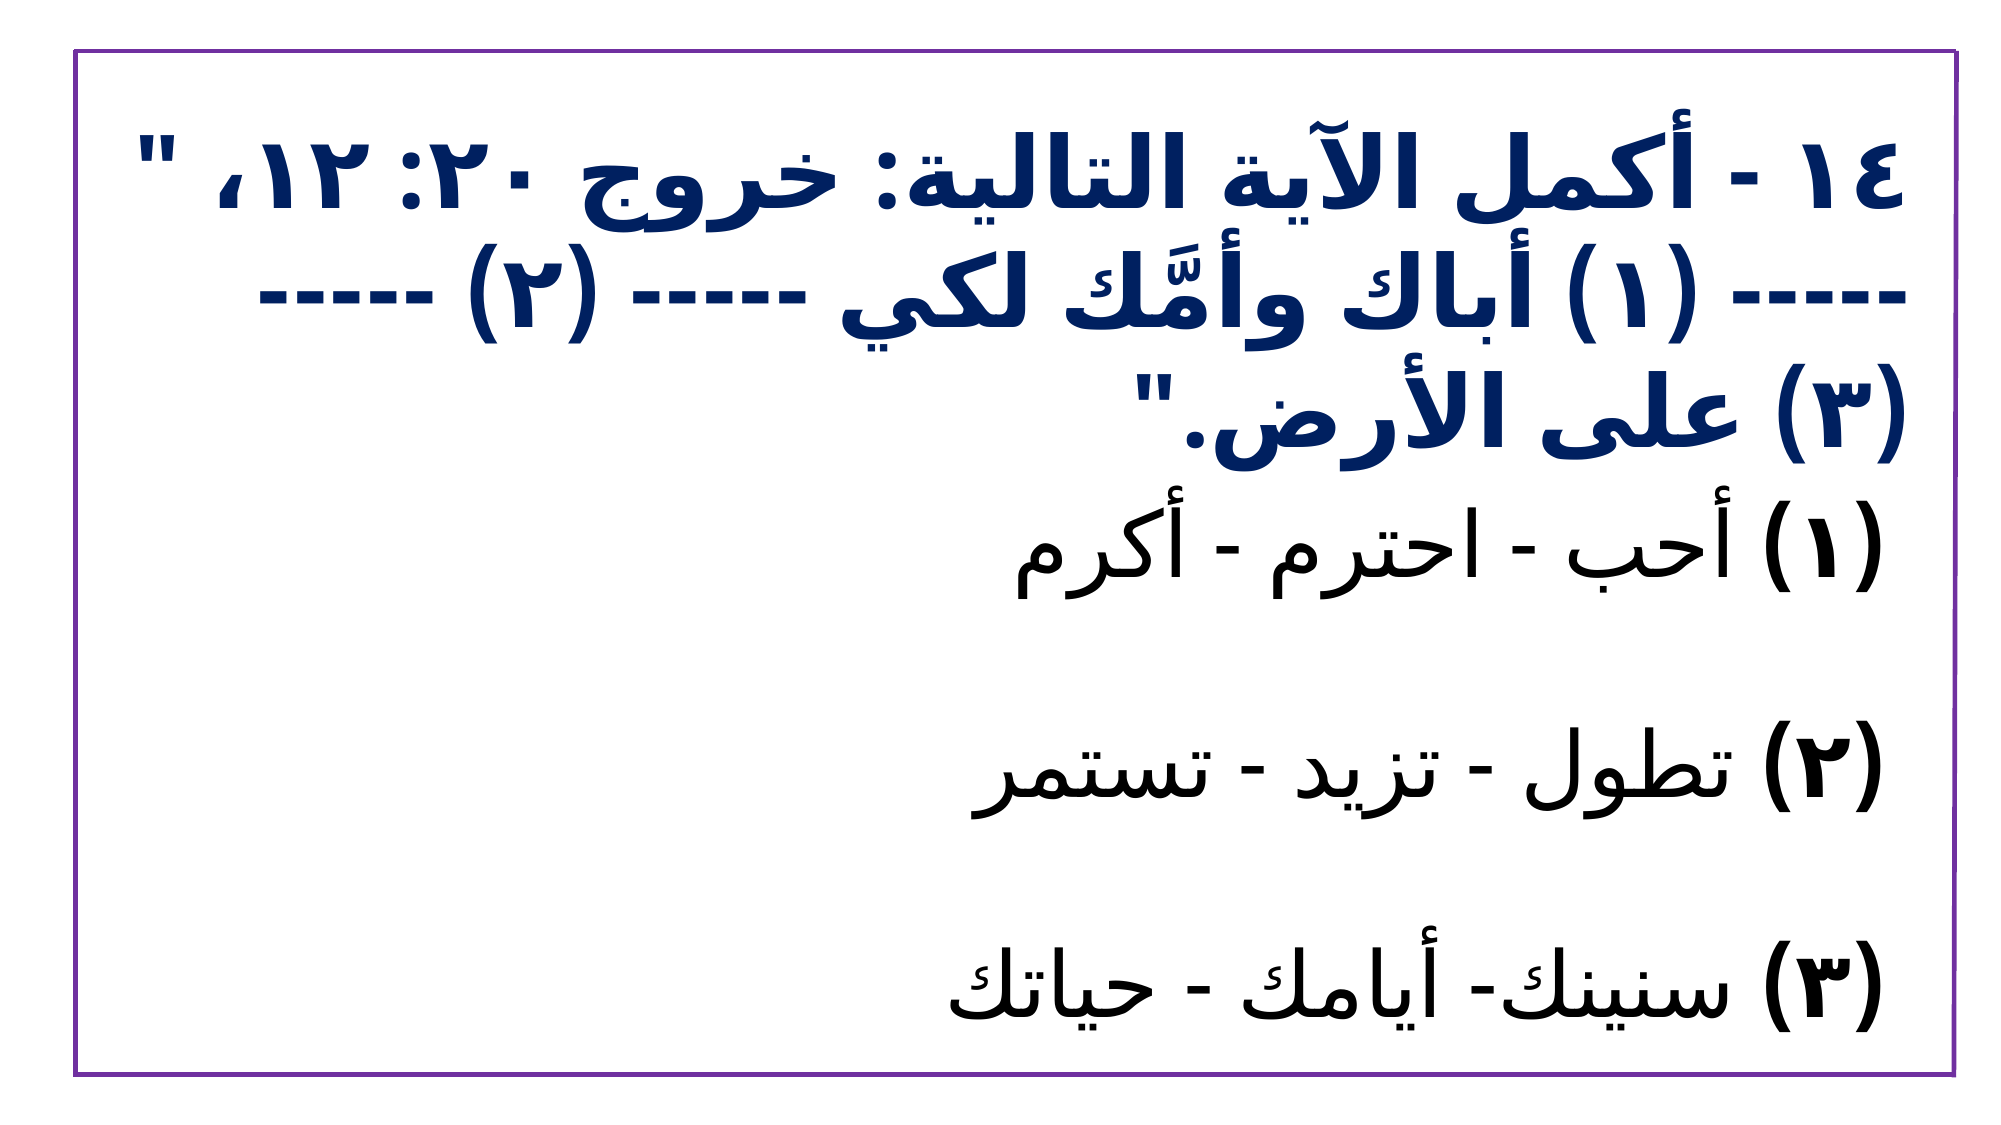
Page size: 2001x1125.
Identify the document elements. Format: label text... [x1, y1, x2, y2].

text_box ١٤ - أكمل الآية التالية: خروج ٢٠: ١٢، " ----- (١) أباك وأمَّك لكي ----- (٢) ----- (٣) على الأرض." [79, 100, 1926, 476]
text_box (١) أحب - احترم - أكرم (٢) تطول - تزيد - تستمر (٣) سنينك- أيامك - حياتك [550, 368, 1926, 1044]
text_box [1953, 50, 1957, 1078]
